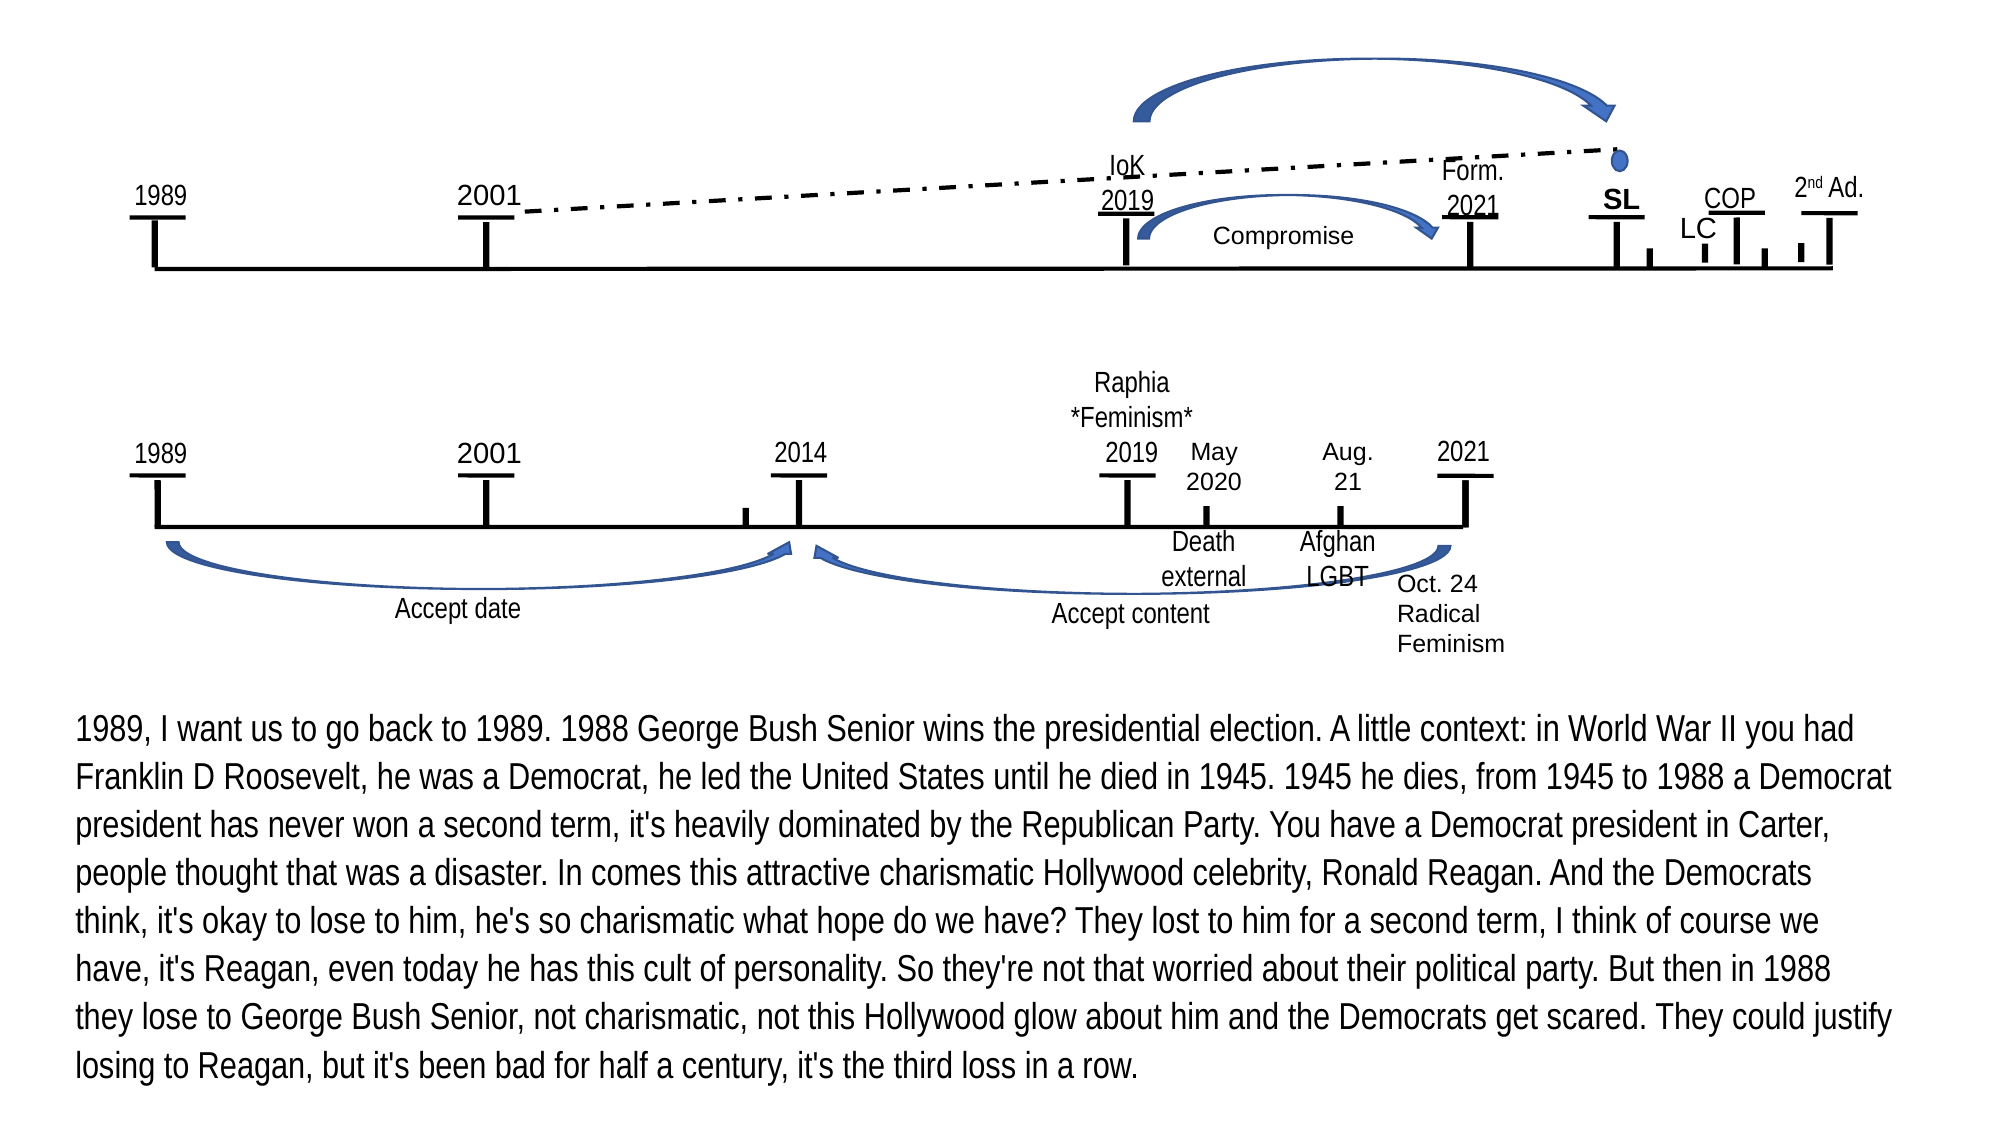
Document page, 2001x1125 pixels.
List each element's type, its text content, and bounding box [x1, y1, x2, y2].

text_box Accept content [993, 588, 1269, 676]
text_box SL [1572, 174, 1672, 221]
text_box [1137, 193, 1440, 241]
text_box 2021 [1423, 426, 1504, 471]
text_box COP [1680, 173, 1780, 212]
text_box 2001 [418, 170, 560, 217]
text_box May 2020 [1170, 429, 1259, 505]
text_box [554, 540, 793, 589]
text_box 1989 [90, 428, 232, 475]
text_box 1989, I want us to go back to 1989. 1988 George Bush Senior wins the presidential election. A little context: in World War II you had Franklin D Roosevelt, he was a Democrat, he led the United States until he died in 1945. 1945 he dies, from 1945 to 1988 a Democrat president has never won a second term, it's heavily dominated by the Republican Party. You have a Democrat president in Carter, people thought that was a disaster. In comes this attractive charismatic Hollywood celebrity, Ronald Reagan. And the Democrats think, it's okay to lose to him, he's so charismatic what hope do we have? They lost to him for a second term, I think of course we have, it's Reagan, even today he has this cult of personality. So they're not that worried about their political party. But then in 1988 they lose to George Bush Senior, not charismatic, not this Hollywood glow about him and the Democrats get scared. They could justify losing to Reagan, but it's been bad for half a century, it's the third loss in a row. [60, 693, 1909, 1093]
text_box Death external [1146, 516, 1261, 604]
text_box Raphia *Feminism* 2019 [1043, 357, 1221, 480]
text_box 1989 [90, 170, 232, 217]
text_box [1610, 149, 1629, 173]
text_box [1261, 586, 1280, 591]
text_box [1419, 544, 1452, 561]
text_box Aug. 21 [1303, 429, 1393, 505]
text_box 2001 [418, 428, 560, 475]
text_box Form. 2021 [1433, 145, 1514, 222]
text_box Compromise [1162, 213, 1405, 298]
text_box Afghan LGBT [1280, 516, 1395, 604]
text_box 2014 [751, 426, 851, 474]
text_box [1132, 57, 1617, 123]
text_box [165, 541, 361, 587]
text_box 2nd Ad. [1759, 162, 1900, 209]
text_box [813, 544, 1001, 591]
text_box IoK 2019 [1087, 140, 1168, 184]
text_box LC [1649, 203, 1748, 250]
text_box Oct. 24 Radical Feminism [1390, 561, 1529, 676]
text_box Accept date [361, 582, 554, 642]
